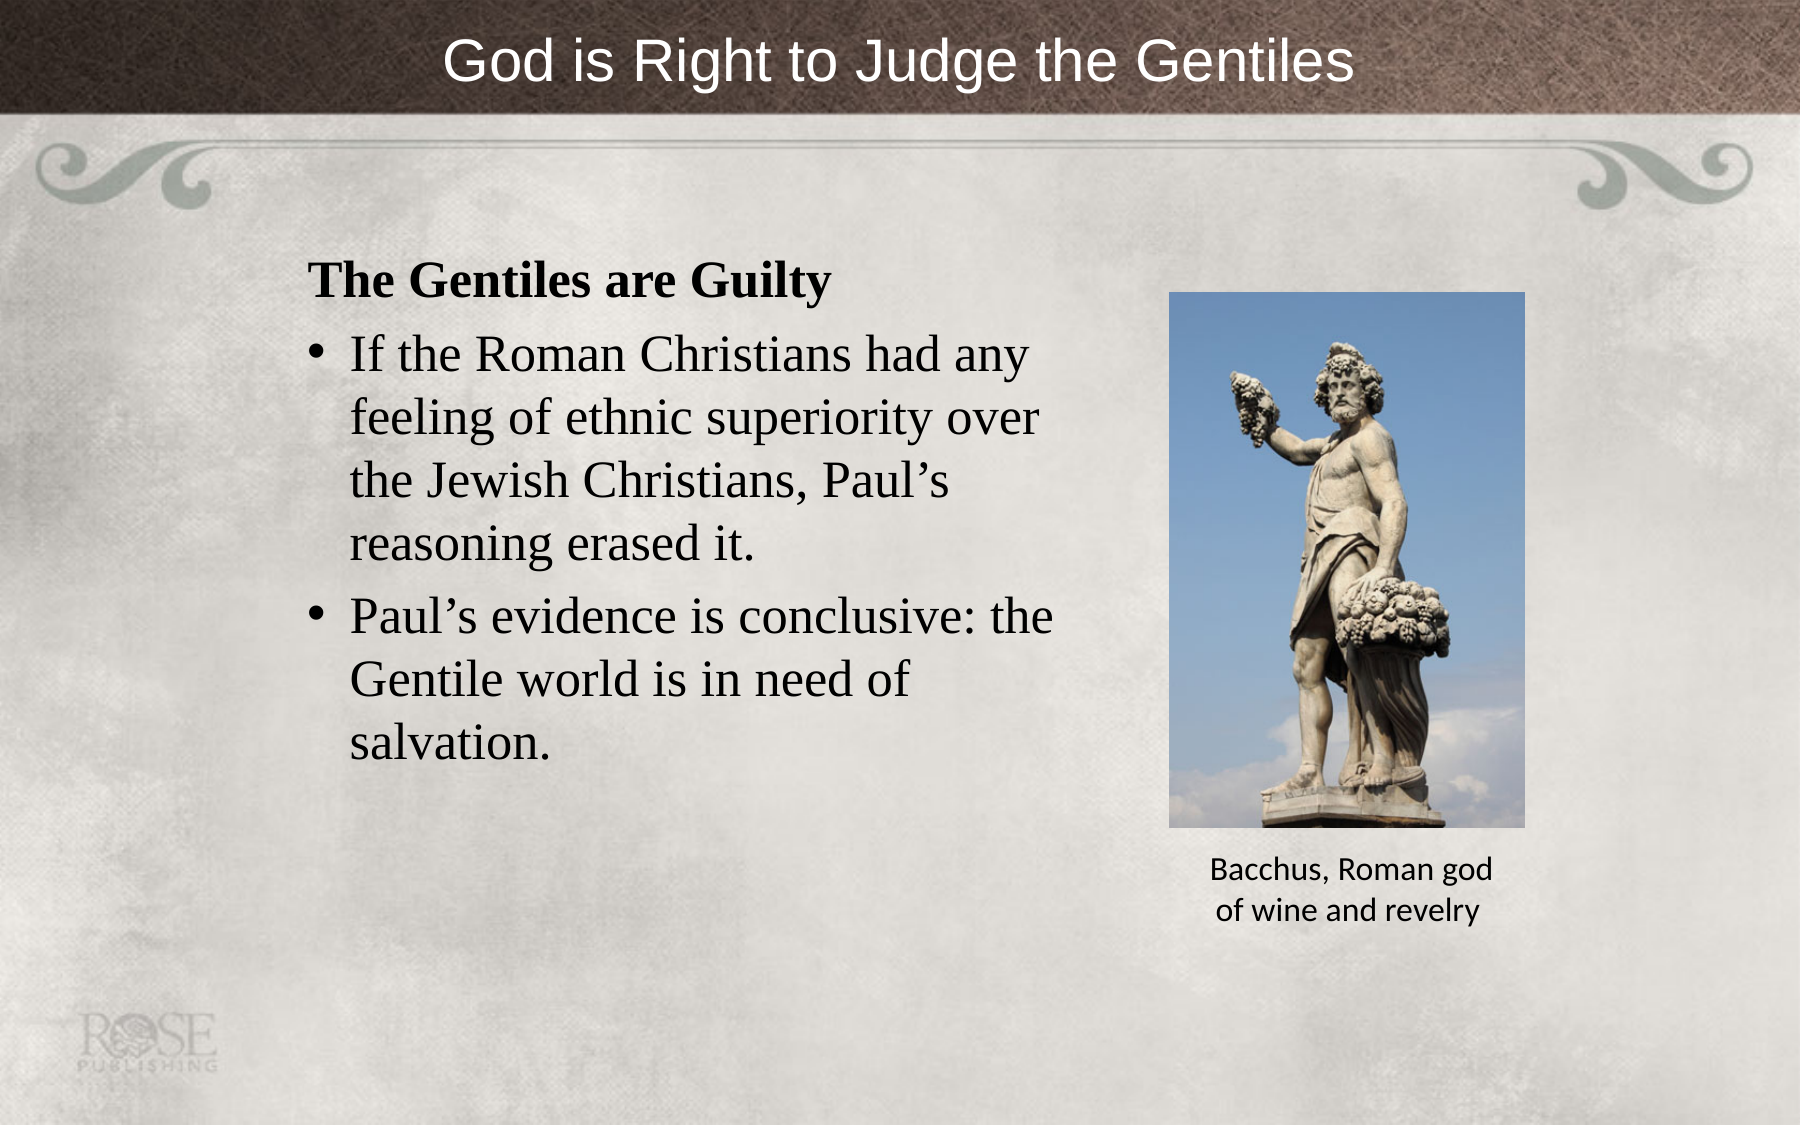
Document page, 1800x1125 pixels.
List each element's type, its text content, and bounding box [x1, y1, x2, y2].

picture [0, 0, 1800, 1125]
list The Gentiles are Guilty If the Roman Christians had any feeling of ethnic superiority over the Jewish Christians, Paul’s reasoning erased it. Paul’s evidence is conclusive: the Gentile world is in need of salvation. [292, 237, 1131, 995]
title God is Right to Judge the Gentiles [291, 0, 1507, 116]
text_box Bacchus, Roman god of wine and revelry [1179, 839, 1525, 936]
